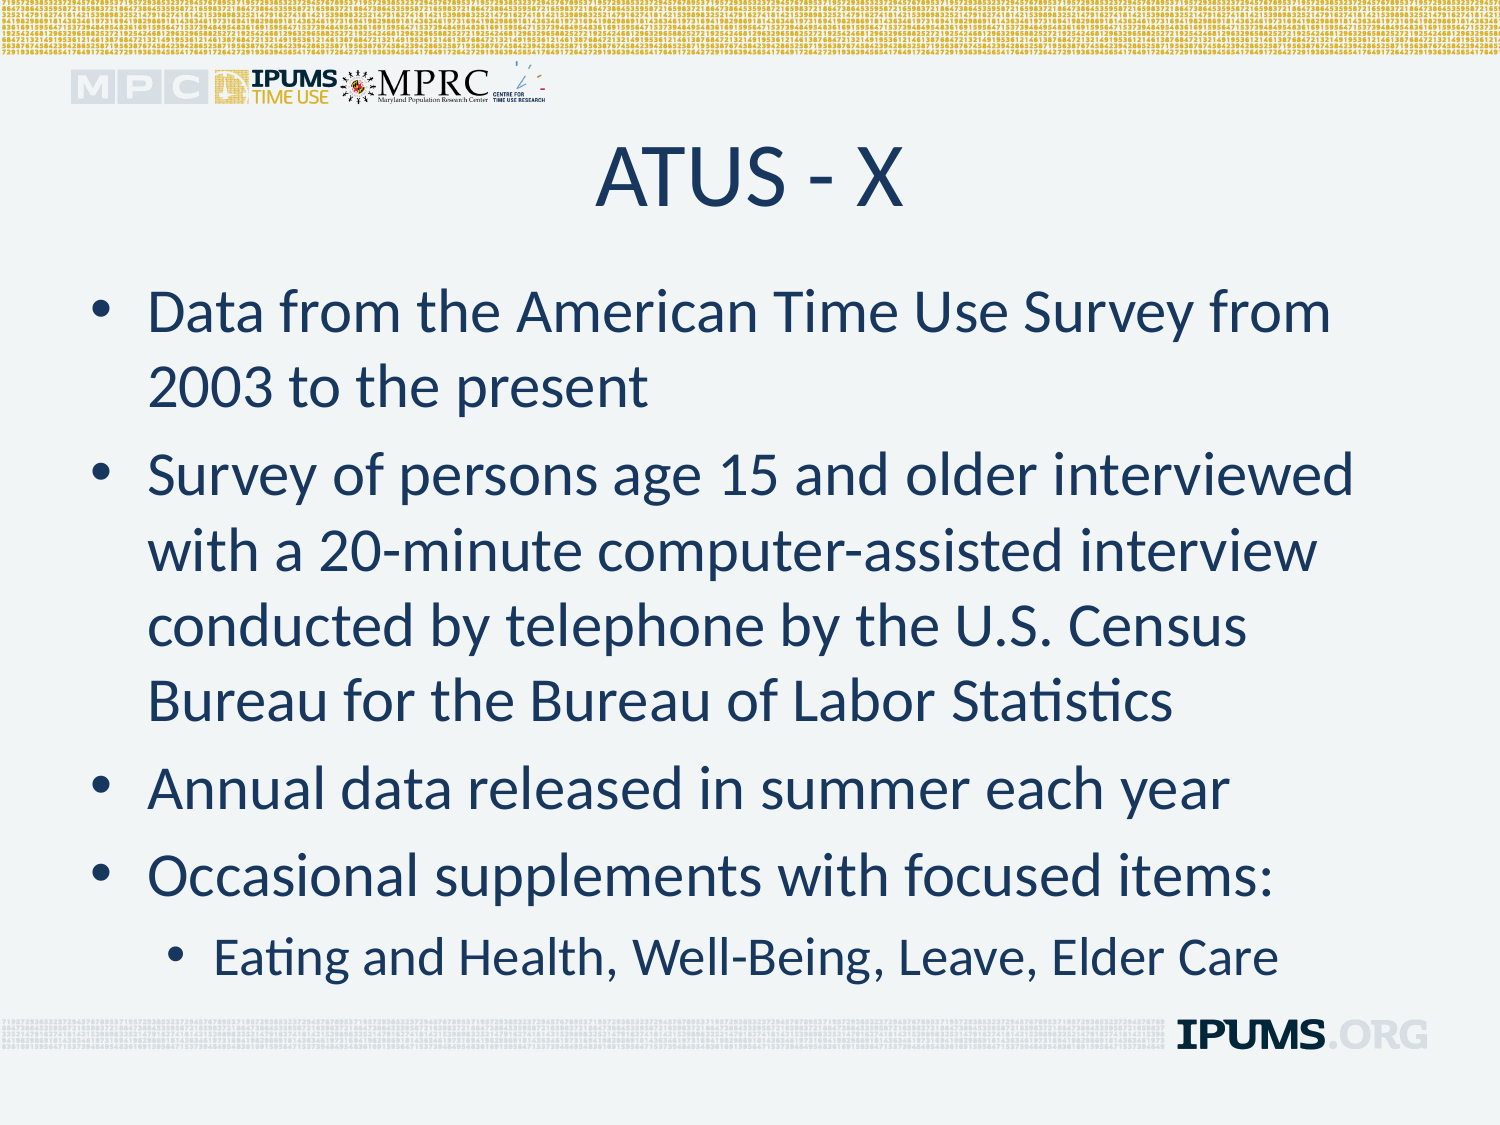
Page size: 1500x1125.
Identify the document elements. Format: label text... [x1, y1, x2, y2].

title ATUS - X [75, 45, 1425, 233]
list Data from the American Time Use Survey from 2003 to the present Survey of persons age 15 and older interviewed with a 20-minute computer-assisted interview conducted by telephone by the U.S. Census Bureau for the Bureau of Labor Statistics Annual data released in summer each year Occasional supplements with focused items: Eating and Health, Well-Being, Leave, Elder Care [75, 262, 1425, 1005]
picture [0, 0, 1500, 1125]
